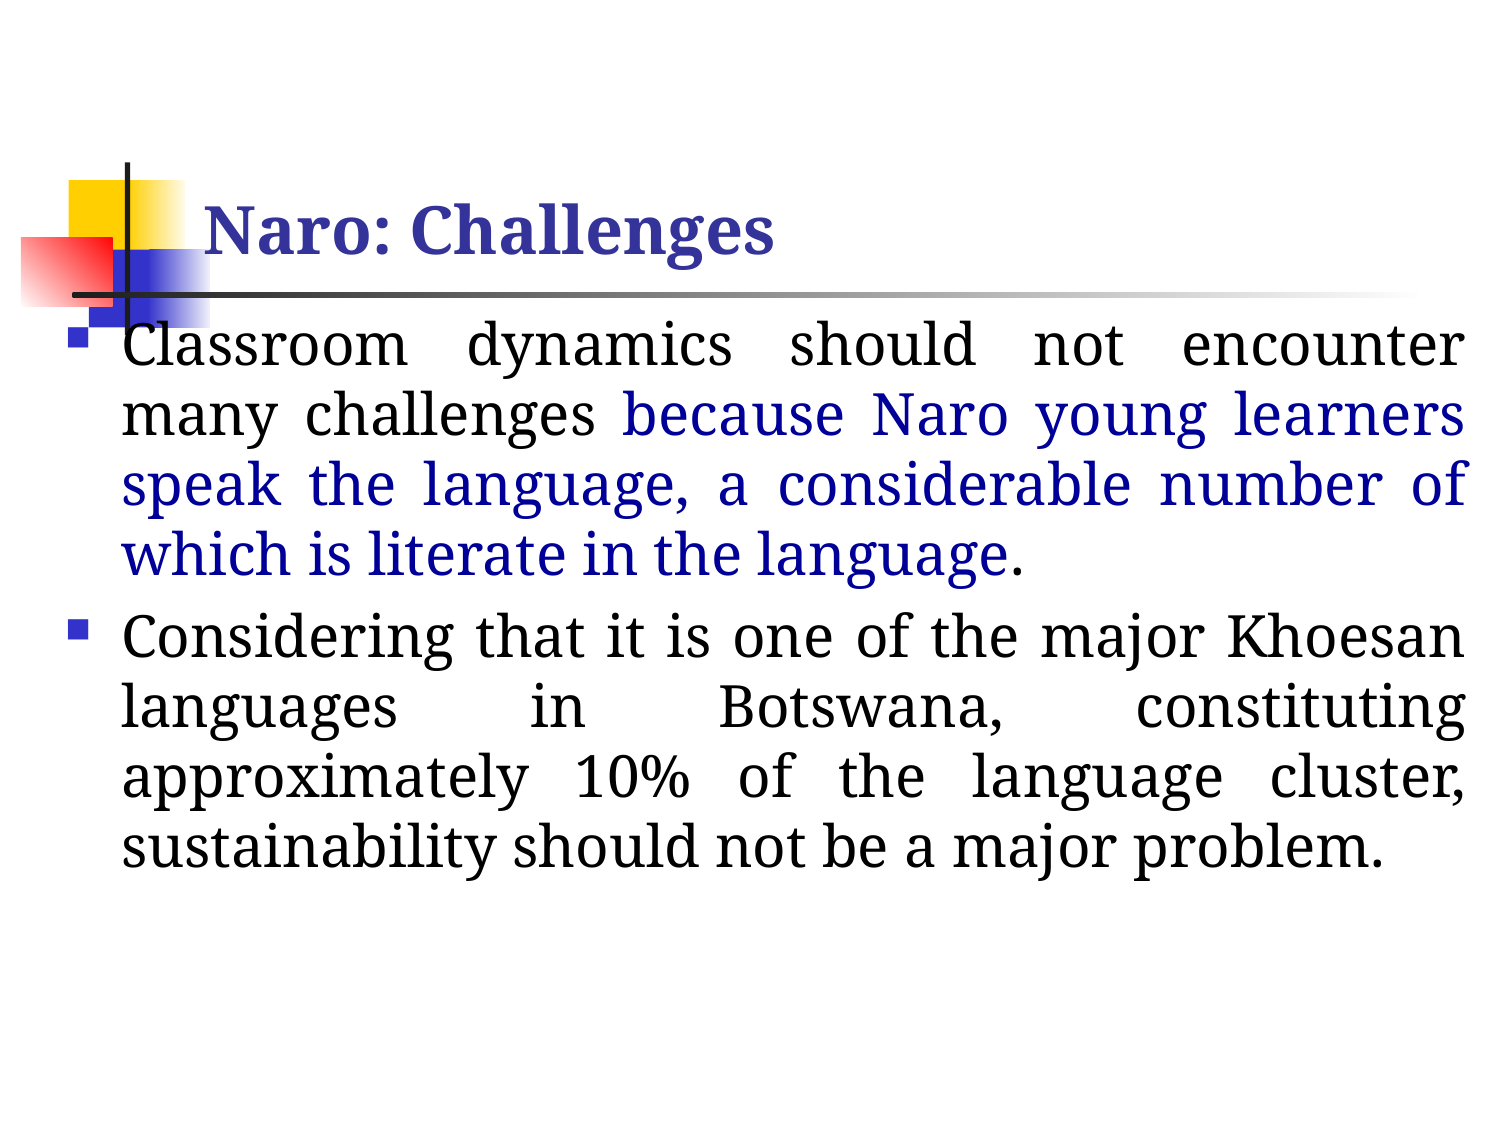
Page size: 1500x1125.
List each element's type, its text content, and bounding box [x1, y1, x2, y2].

title Naro: Challenges [188, 149, 1468, 275]
list Classroom dynamics should not encounter many challenges because Naro young learners speak the language, a considerable number of which is literate in the language. Considering that it is one of the major Khoesan languages in Botswana, constituting approximately 10% of the language cluster, sustainability should not be a major problem. [50, 299, 1482, 1059]
